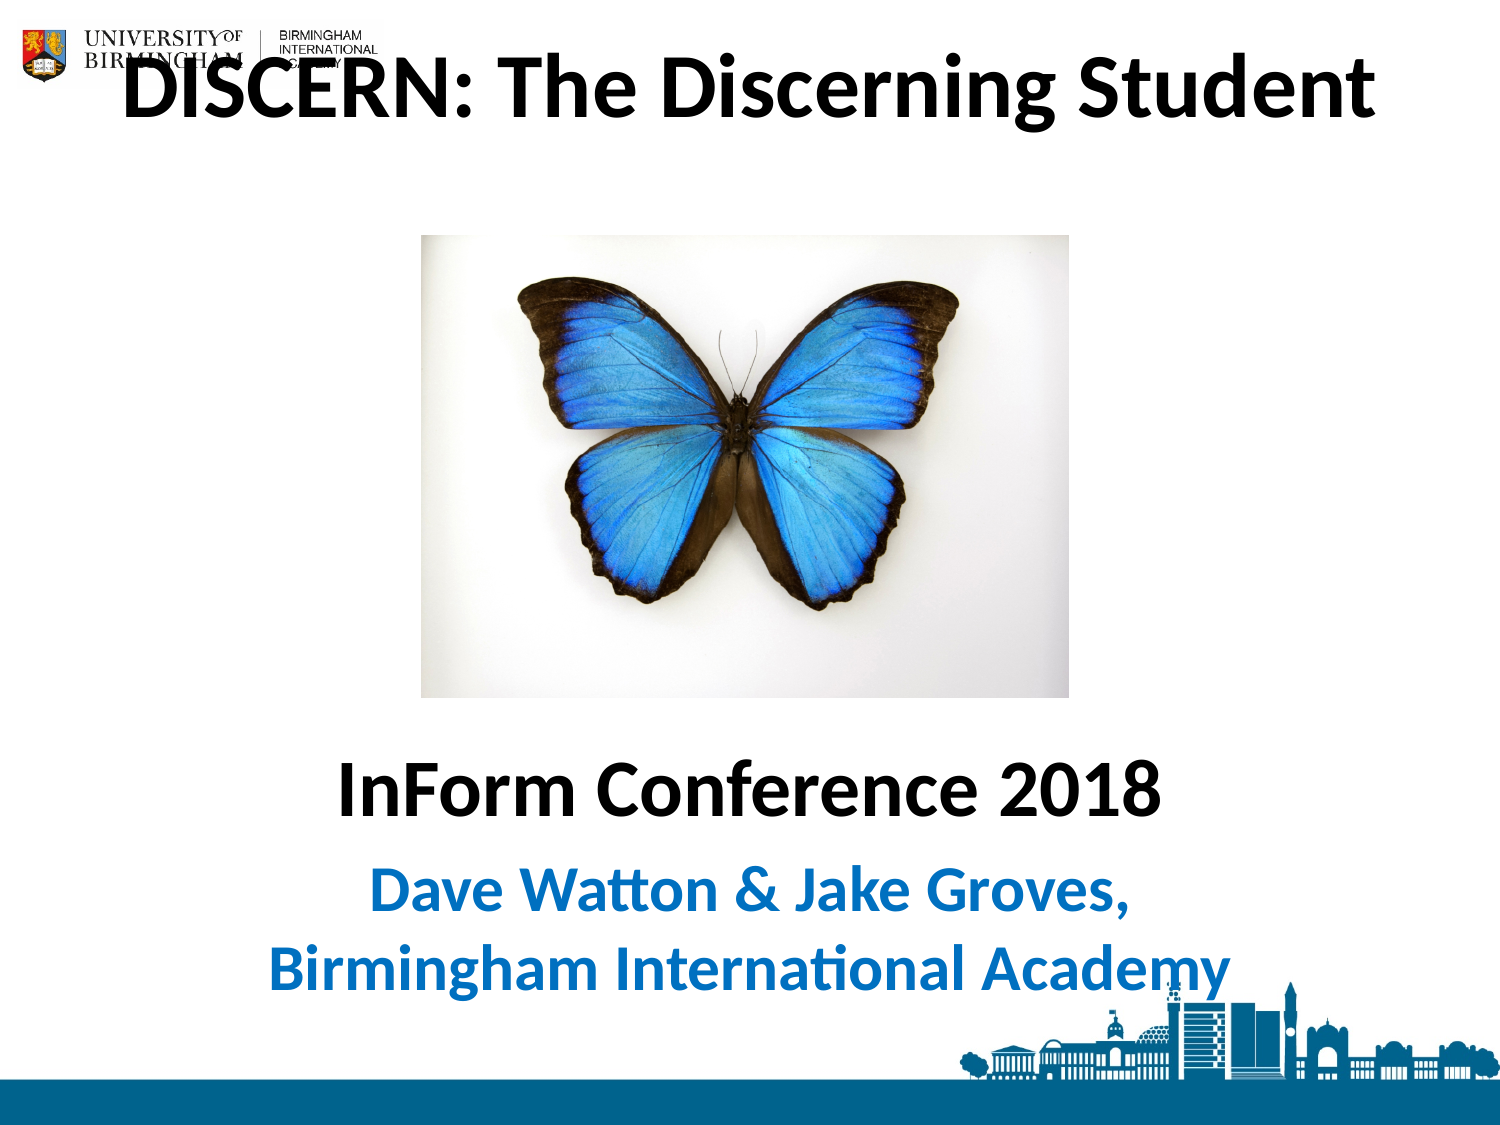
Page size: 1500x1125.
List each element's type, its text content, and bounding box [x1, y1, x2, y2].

picture [1415, 1070, 1437, 1078]
picture [1351, 1061, 1374, 1068]
picture [1126, 1054, 1135, 1066]
picture [1381, 1067, 1407, 1079]
picture [1415, 1062, 1437, 1068]
picture [1149, 1053, 1163, 1064]
picture [1318, 1074, 1337, 1080]
picture [1110, 1048, 1121, 1066]
picture [0, 0, 1500, 1080]
picture [1476, 1070, 1500, 1080]
picture [1096, 1054, 1106, 1066]
picture [1096, 1071, 1135, 1079]
picture [1074, 1067, 1082, 1079]
picture [1318, 1047, 1337, 1067]
picture [1351, 1071, 1374, 1078]
subtitle InForm Conference 2018 Dave Watton & Jake Groves, Birmingham International Academy [225, 727, 1275, 1012]
title DISCERN: The Discerning Student [29, 78, 1471, 234]
picture [1155, 1067, 1163, 1079]
picture [1297, 1071, 1305, 1078]
picture [1445, 1067, 1470, 1079]
